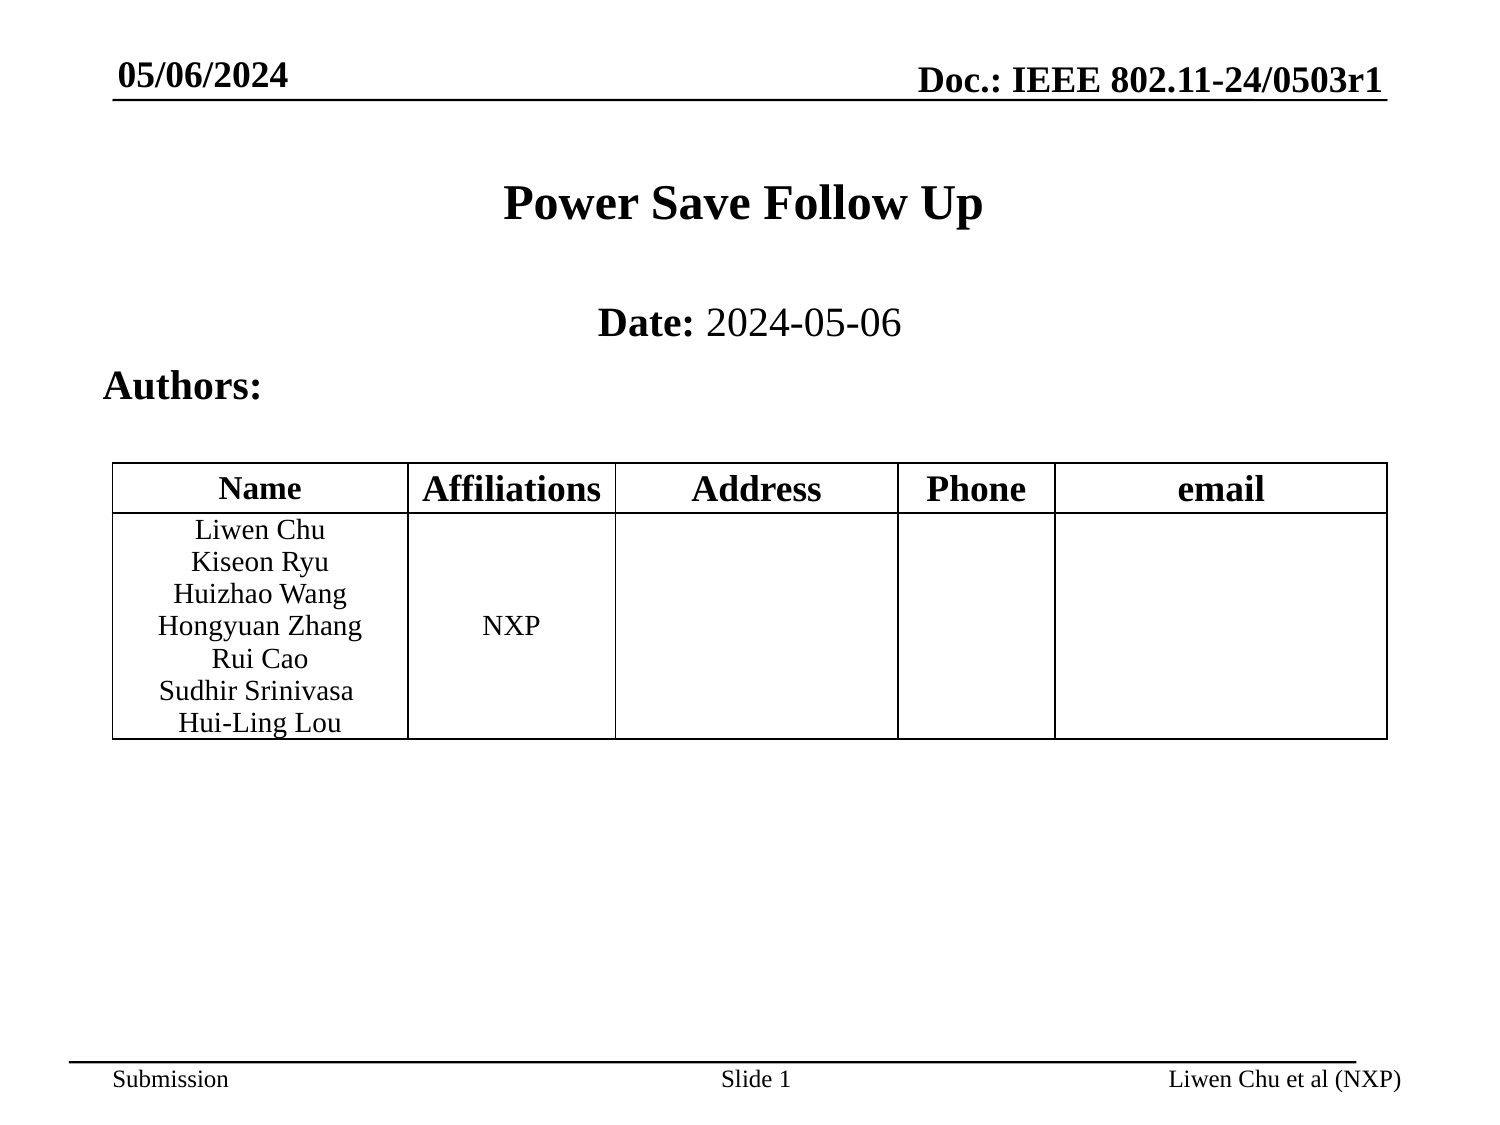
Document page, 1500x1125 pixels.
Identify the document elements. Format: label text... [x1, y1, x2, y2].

table_cell [1056, 514, 1386, 738]
title Power Save Follow Up [62, 112, 1426, 288]
text_box Authors: [87, 349, 325, 413]
table_header email [1056, 464, 1386, 512]
table_header Phone [899, 464, 1054, 512]
list Date: 2024-05-06 [112, 287, 1388, 351]
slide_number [117, 49, 291, 96]
table_header Affiliations [409, 464, 615, 512]
table_cell Liwen Chu Kiseon Ryu Huizhao Wang Hongyuan Zhang Rui Cao Sudhir Srinivasa Hui-Ling Lou [113, 514, 407, 738]
table_header Address [616, 464, 897, 512]
table_cell [616, 514, 897, 738]
table_cell NXP [409, 514, 615, 738]
table_header Name [113, 464, 407, 512]
footer Liwen Chu et al (NXP) [1165, 1061, 1402, 1093]
slide_number Slide 1 [712, 1061, 800, 1093]
table_cell [899, 514, 1054, 738]
